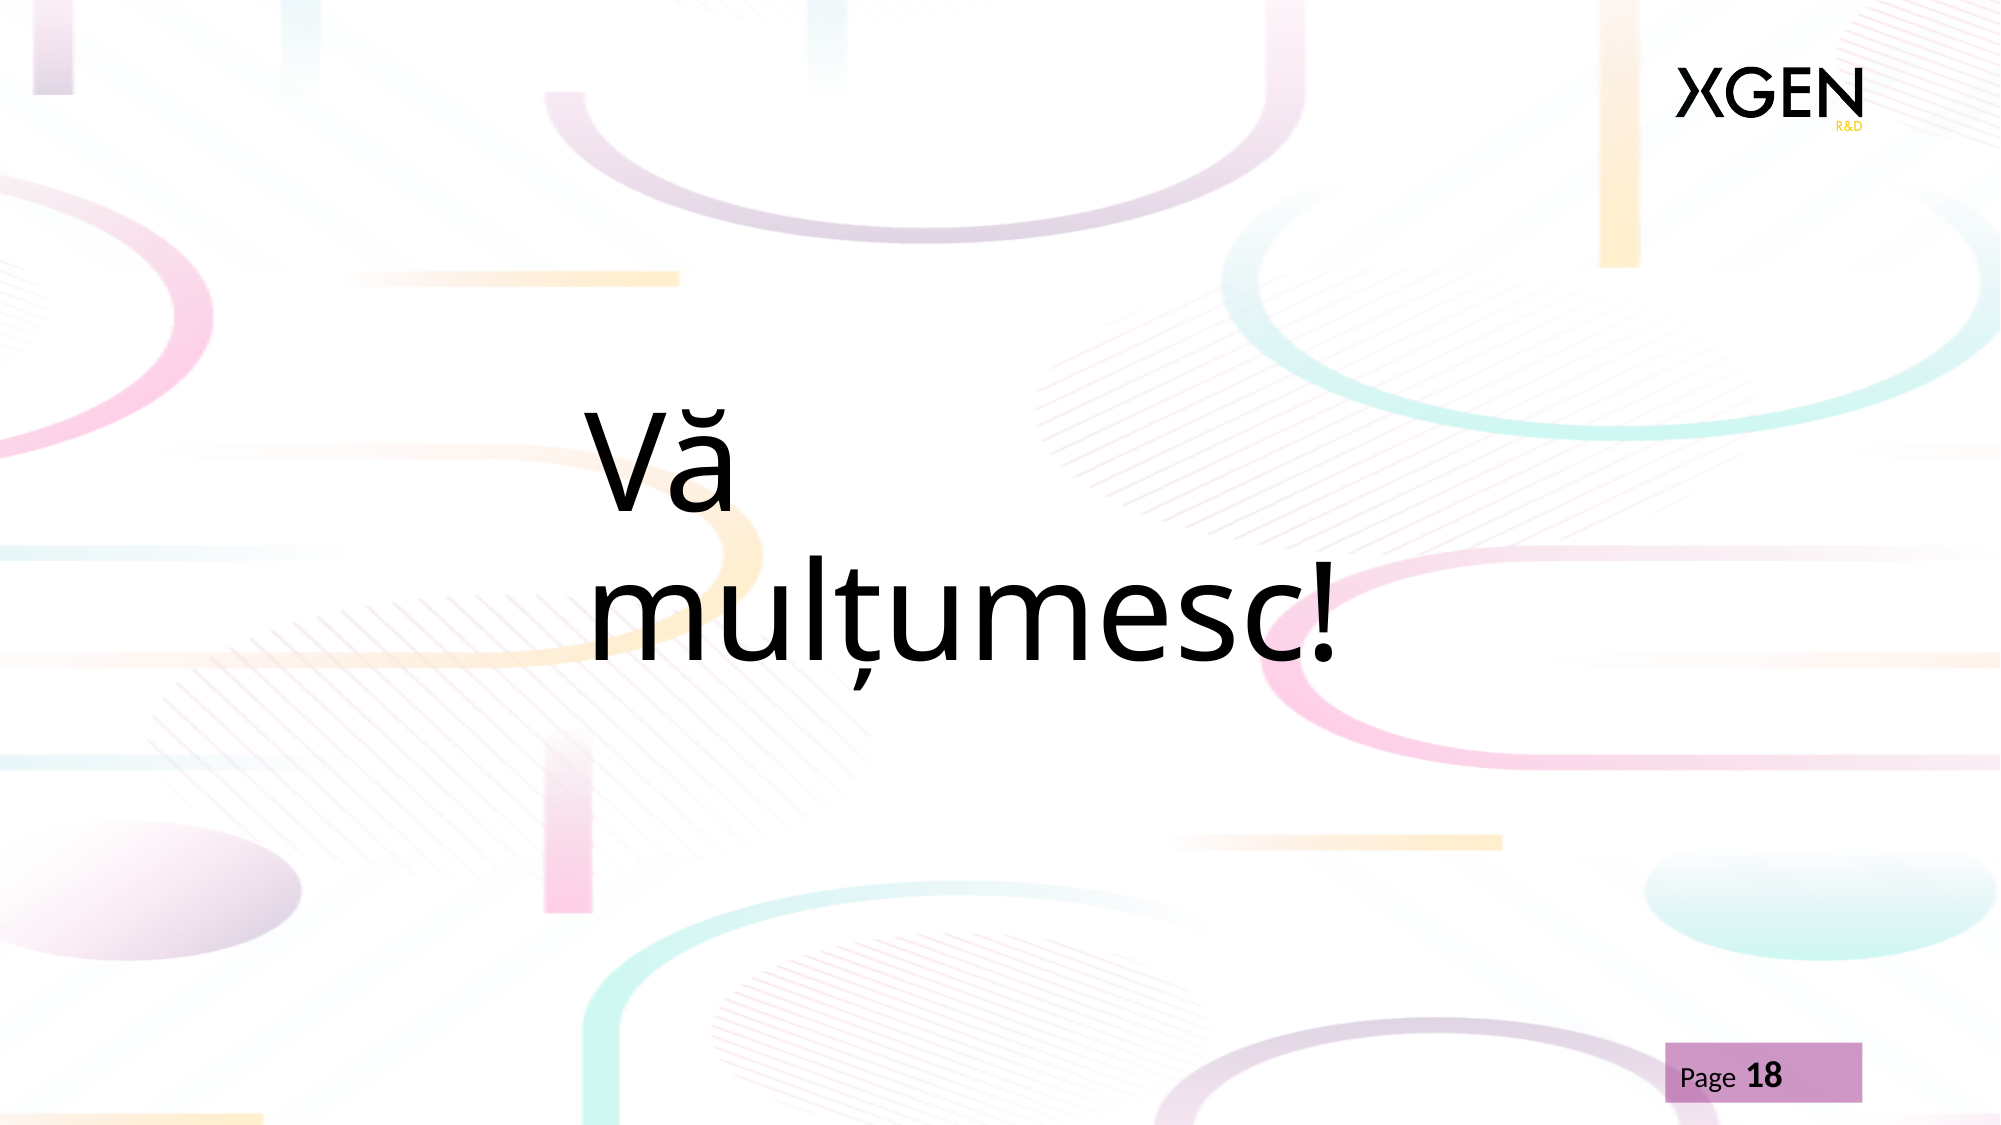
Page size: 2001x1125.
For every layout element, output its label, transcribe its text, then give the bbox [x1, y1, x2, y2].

title Vă mulțumesc! [569, 452, 1467, 631]
picture [0, 0, 2001, 1125]
slide_number Page 18 [1665, 1042, 1863, 1103]
